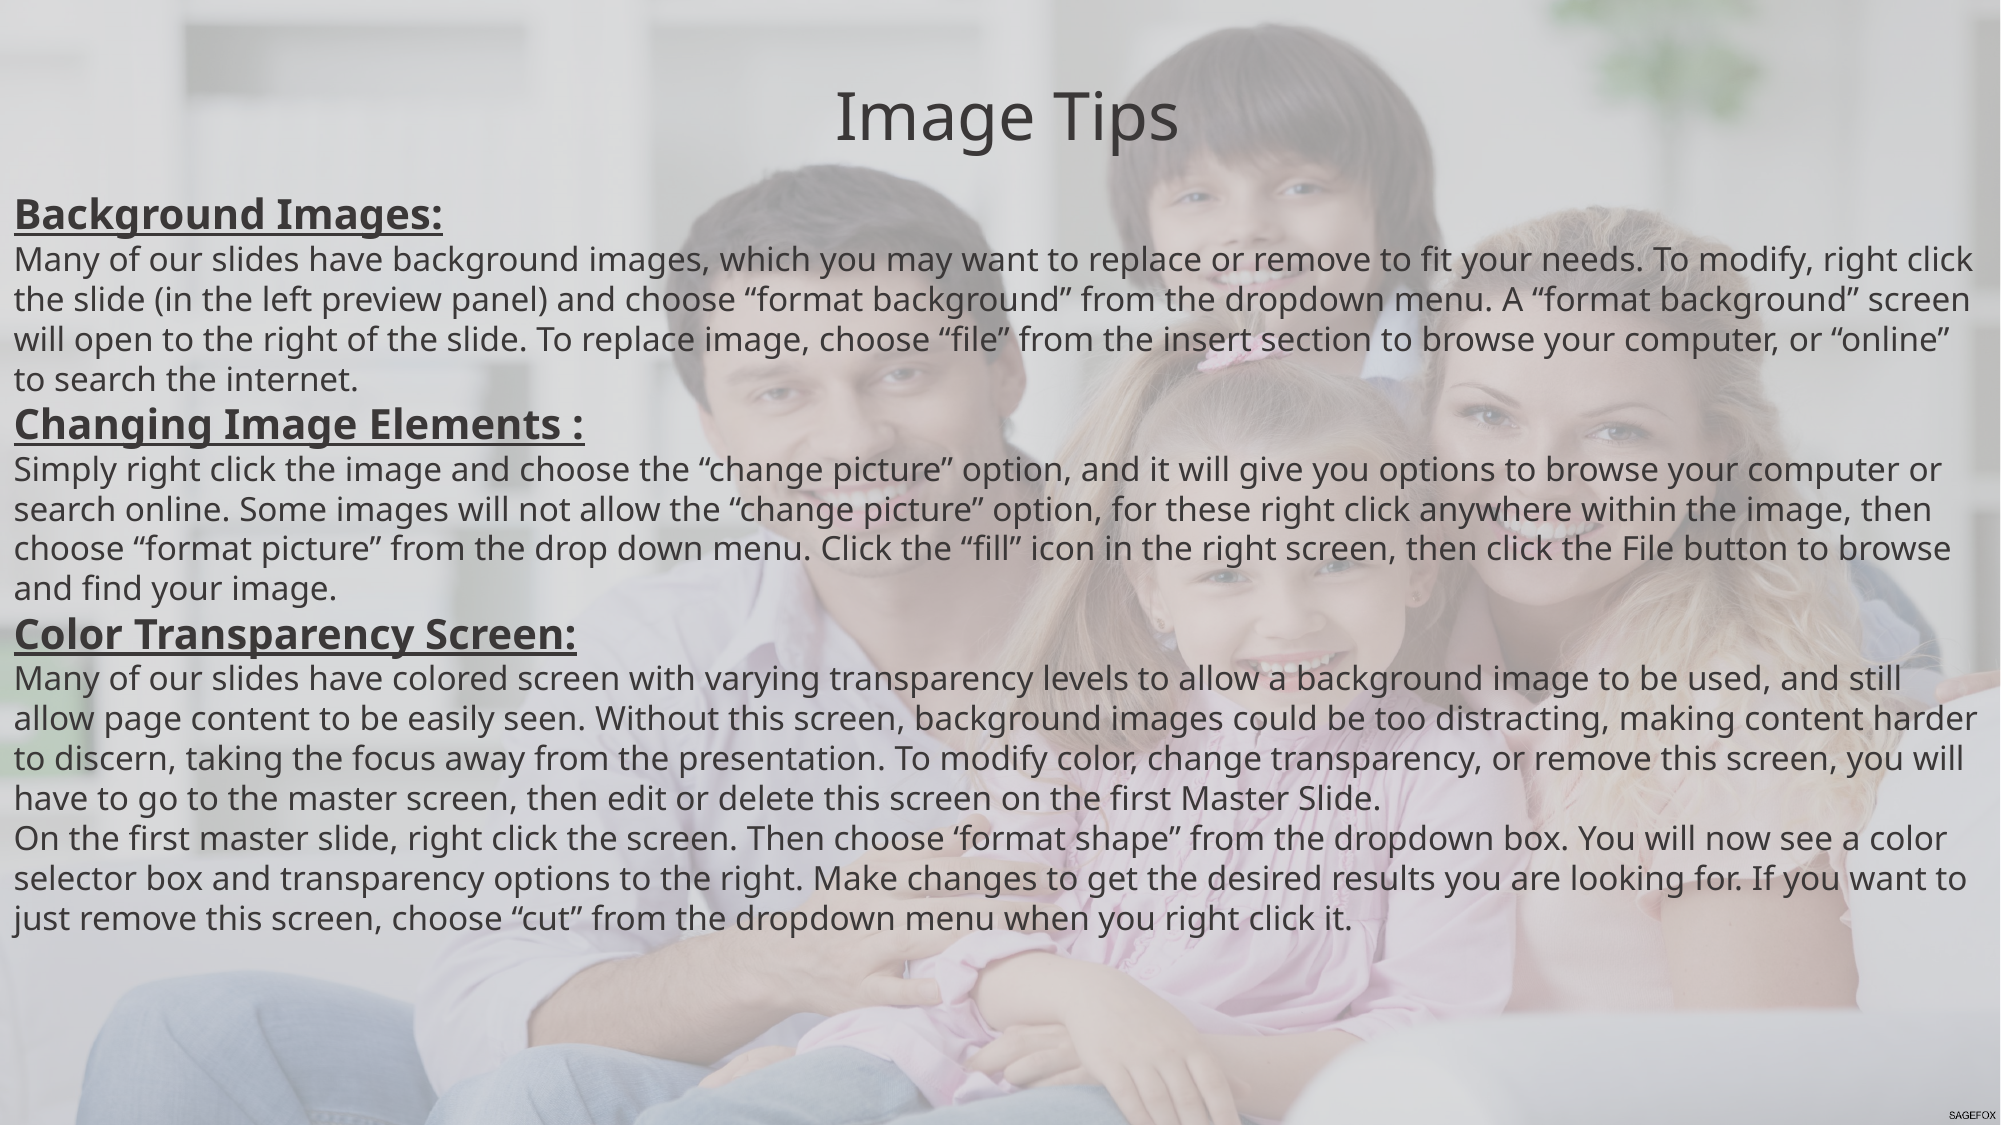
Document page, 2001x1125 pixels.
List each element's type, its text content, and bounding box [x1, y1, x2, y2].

title Image Tips [597, 59, 1420, 177]
text_box Background Images: Many of our slides have background images, which you may want to replace or remove to fit your needs. To modify, right click the slide (in the left preview panel) and choose “format background” from the dropdown menu. A “format background” screen will open to the right of the slide. To replace image, choose “file” from the insert section to browse your computer, or “online” to search the internet. Changing Image Elements : Simply right click the image and choose the “change picture” option, and it will give you options to browse your computer or search online. Some images will not allow the “change picture” option, for these right click anywhere within the image, then choose “format picture” from the drop down menu. Click the “fill” icon in the right screen, then click the File button to browse and find your image. Color Transparency Screen: Many of our slides have colored screen with varying transparency levels to allow a background image to be used, and still allow page content to be easily seen. Without this screen, background images could be too distracting, making content harder to discern, taking the focus away from the presentation. To modify color, change transparency, or remove this screen, you will have to go to the master screen, then edit or delete this screen on the first Master Slide. On the first master slide, right click the screen. Then choose ‘format shape” from the dropdown box. You will now see a color selector box and transparency options to the right. Make changes to get the desired results you are looking for. If you want to just remove this screen, choose “cut” from the dropdown menu when you right click it. [0, 0, 2000, 1125]
